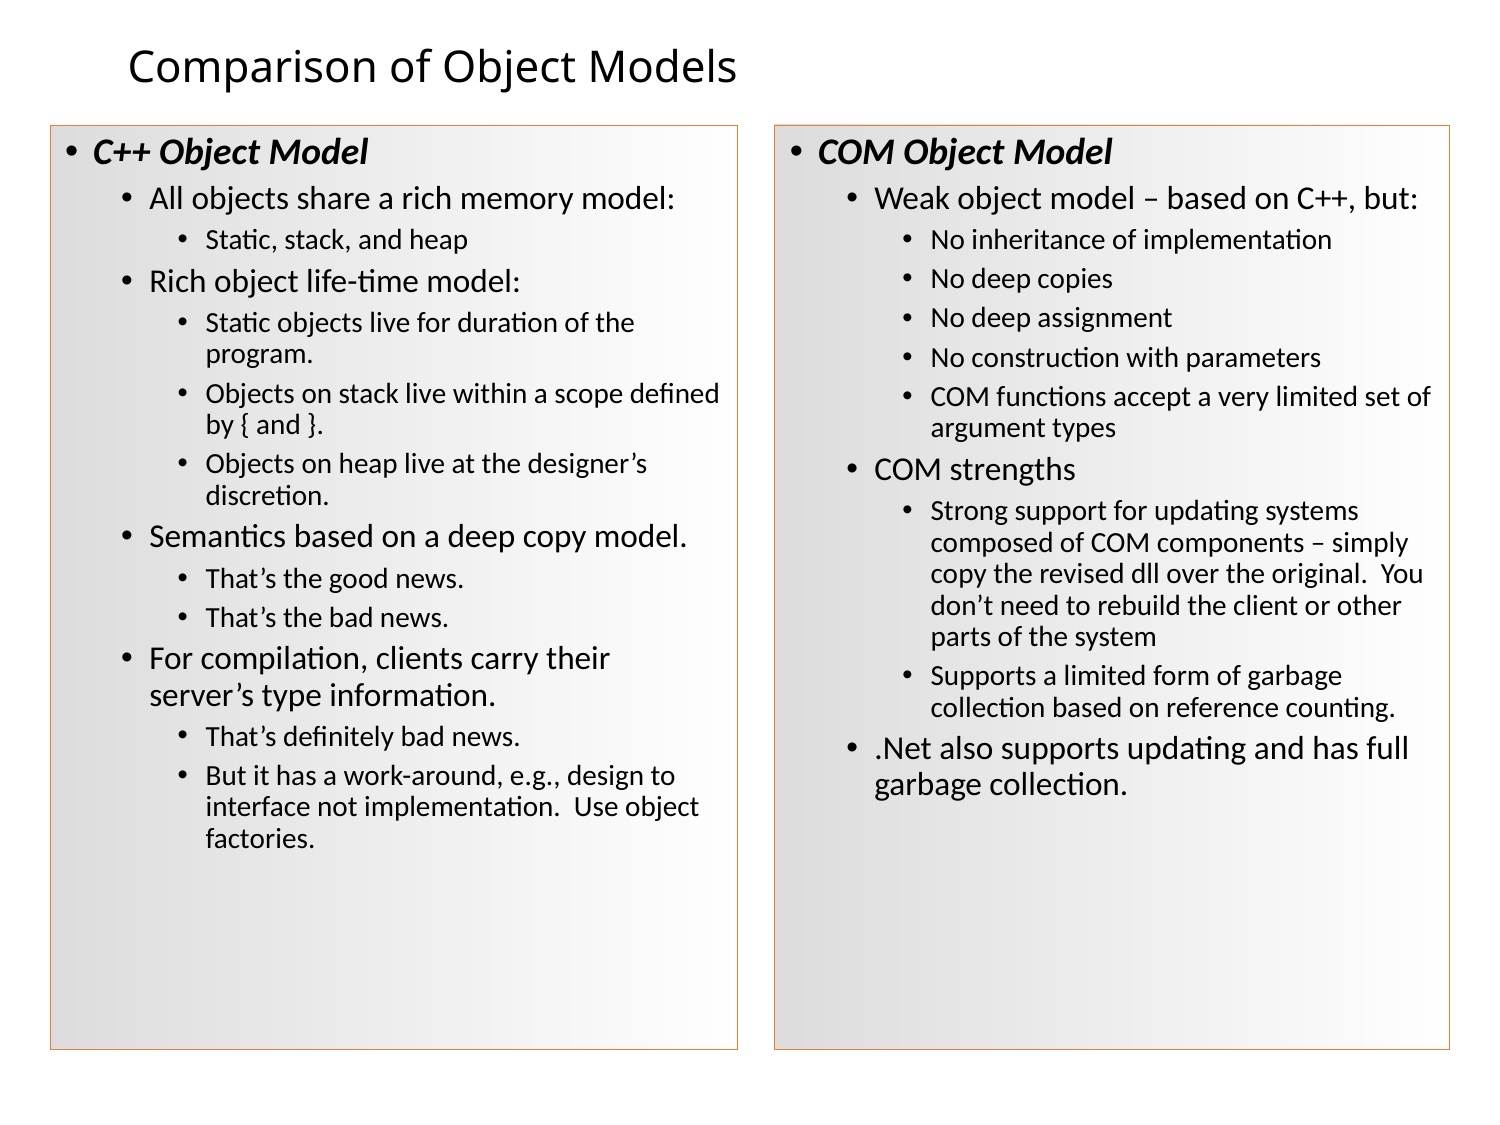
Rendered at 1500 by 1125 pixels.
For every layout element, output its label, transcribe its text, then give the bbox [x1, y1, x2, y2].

title Comparison of Object Models [112, 37, 1388, 100]
list COM Object Model Weak object model – based on C++, but: No inheritance of implementation No deep copies No deep assignment No construction with parameters COM functions accept a very limited set of argument types COM strengths Strong support for updating systems composed of COM components – simply copy the revised dll over the original. You don’t need to rebuild the client or other parts of the system Supports a limited form of garbage collection based on reference counting. .Net also supports updating and has full garbage collection. [774, 125, 1450, 1050]
list C++ Object Model All objects share a rich memory model: Static, stack, and heap Rich object life-time model: Static objects live for duration of the program. Objects on stack live within a scope defined by { and }. Objects on heap live at the designer’s discretion. Semantics based on a deep copy model. That’s the good news. That’s the bad news. For compilation, clients carry their server’s type information. That’s definitely bad news. But it has a work-around, e.g., design to interface not implementation. Use object factories. [50, 125, 738, 1050]
